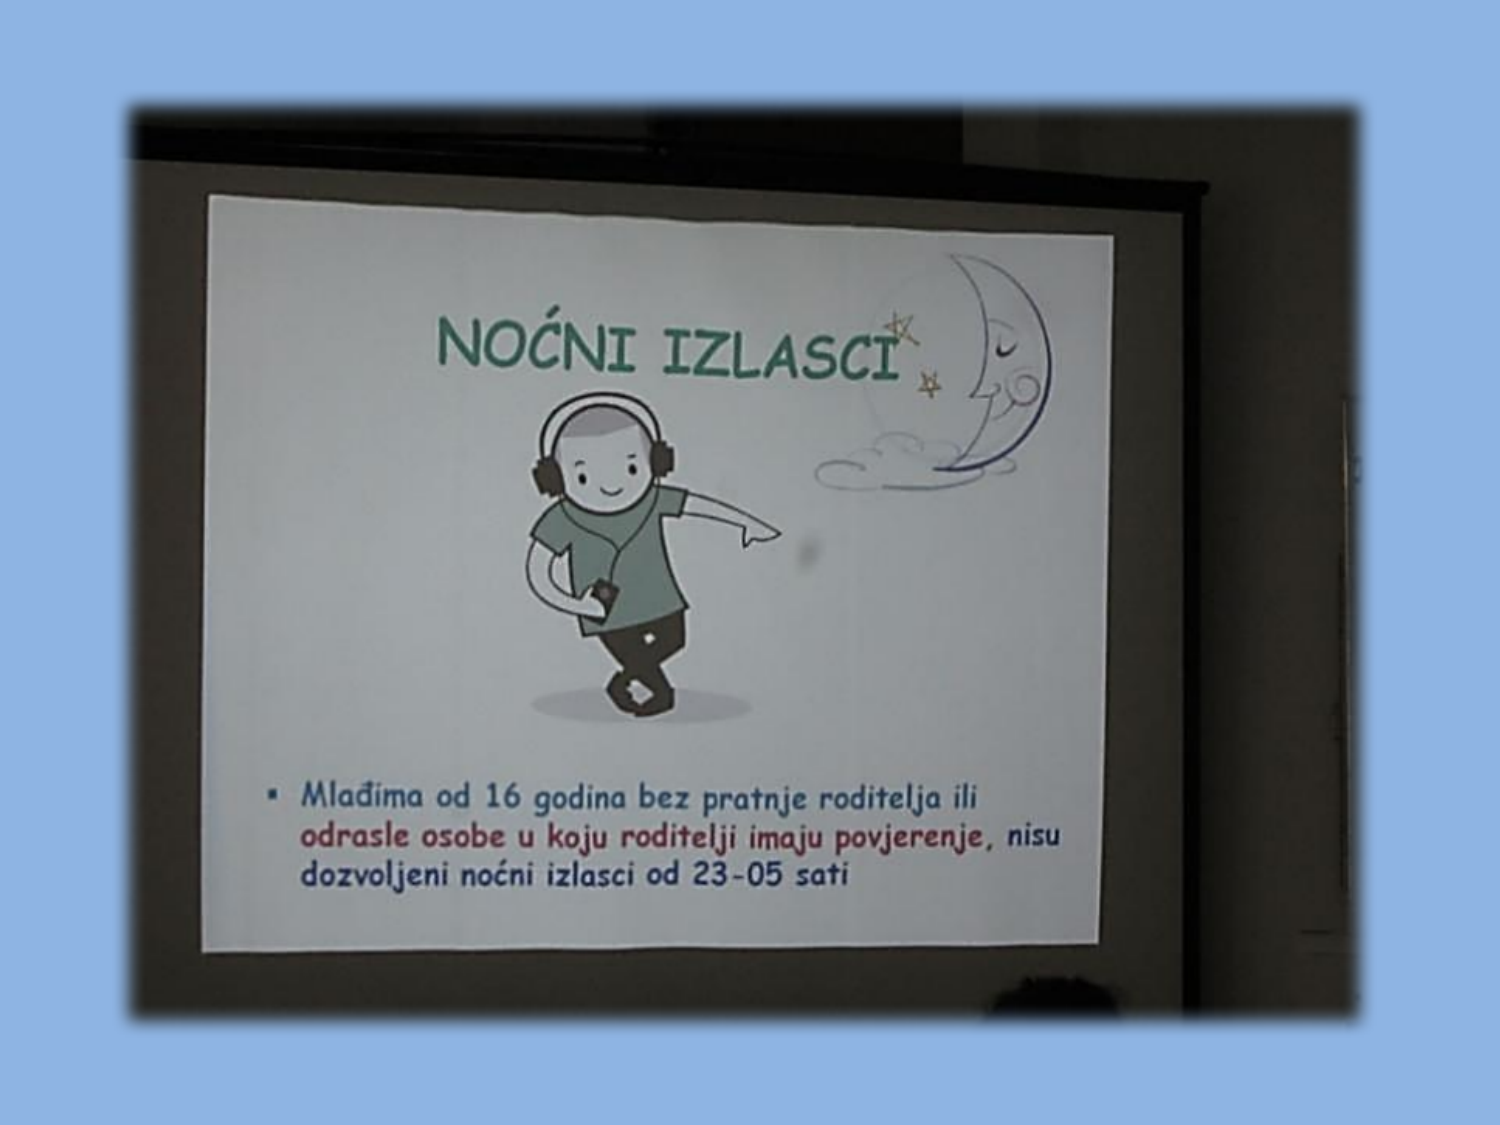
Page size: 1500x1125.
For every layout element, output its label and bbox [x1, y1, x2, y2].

list [111, 89, 1377, 1039]
